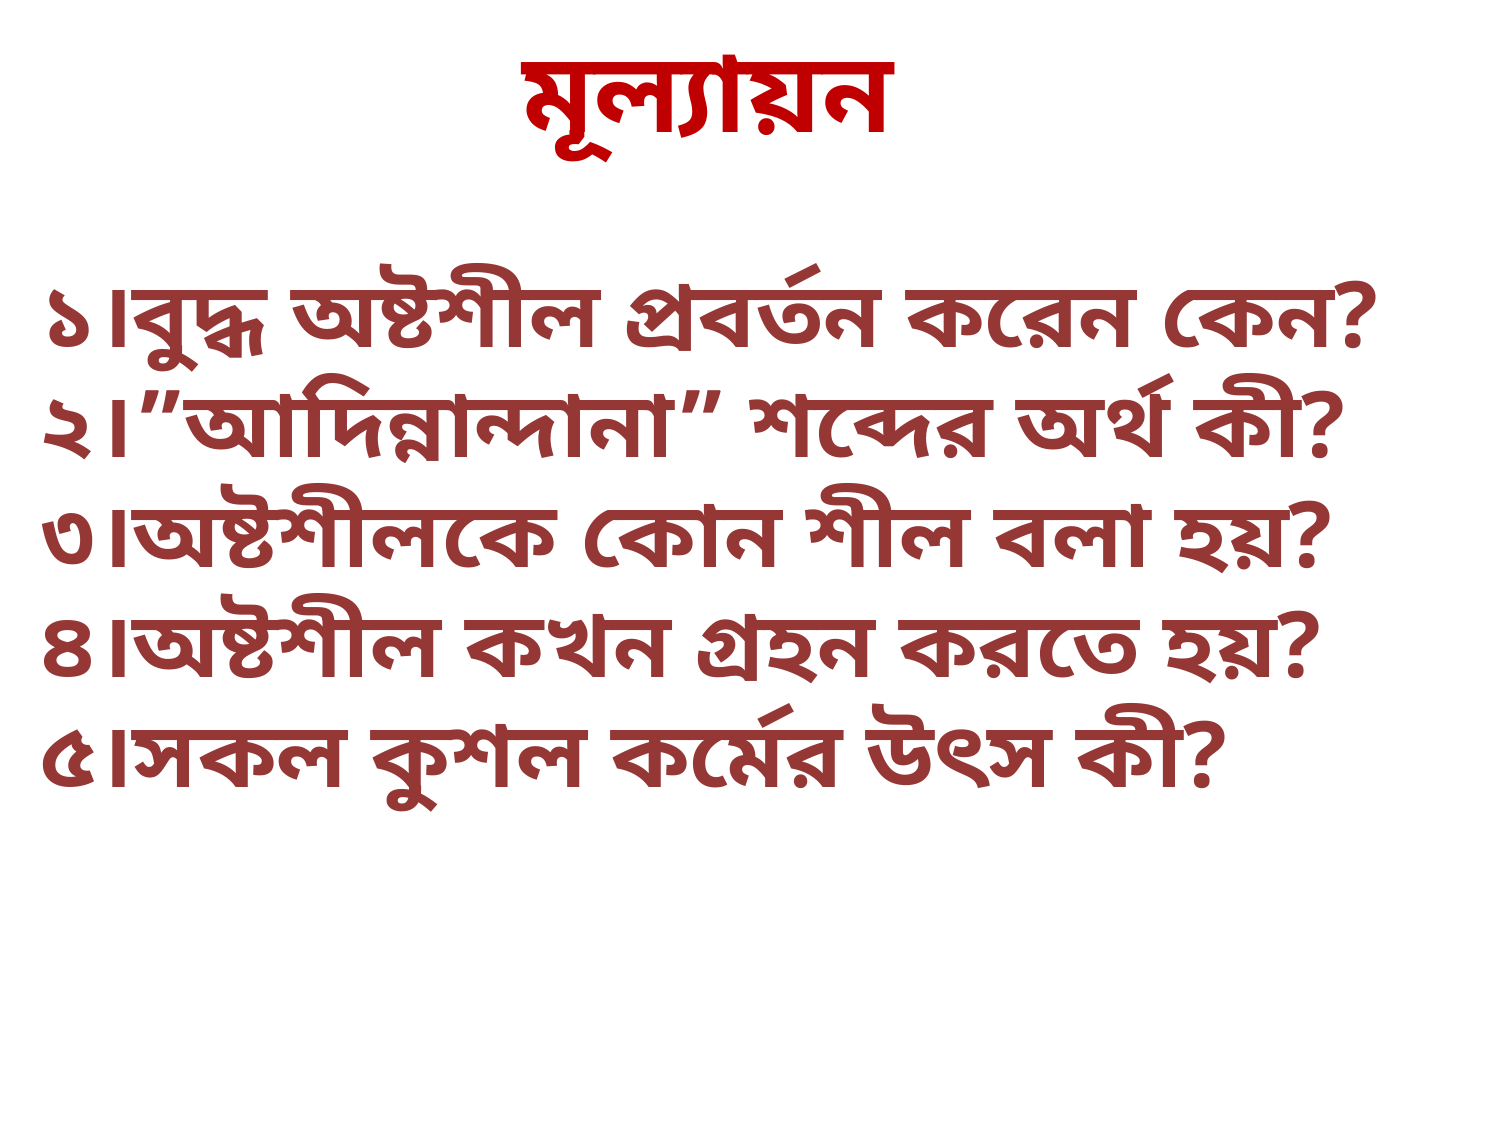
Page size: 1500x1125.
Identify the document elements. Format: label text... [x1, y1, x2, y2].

text_box ১।বুদ্ধ অষ্টশীল প্রবর্তন করেন কেন? ২।”আদিন্নান্দানা” শব্দের অর্থ কী? ৩।অষ্টশীলকে কোন শীল বলা হয়? ৪।অষ্টশীল কখন গ্রহন করতে হয়? ৫।সকল কুশল কর্মের উৎস কী? [24, 248, 1450, 814]
text_box মূল্যায়ন [507, 12, 909, 163]
